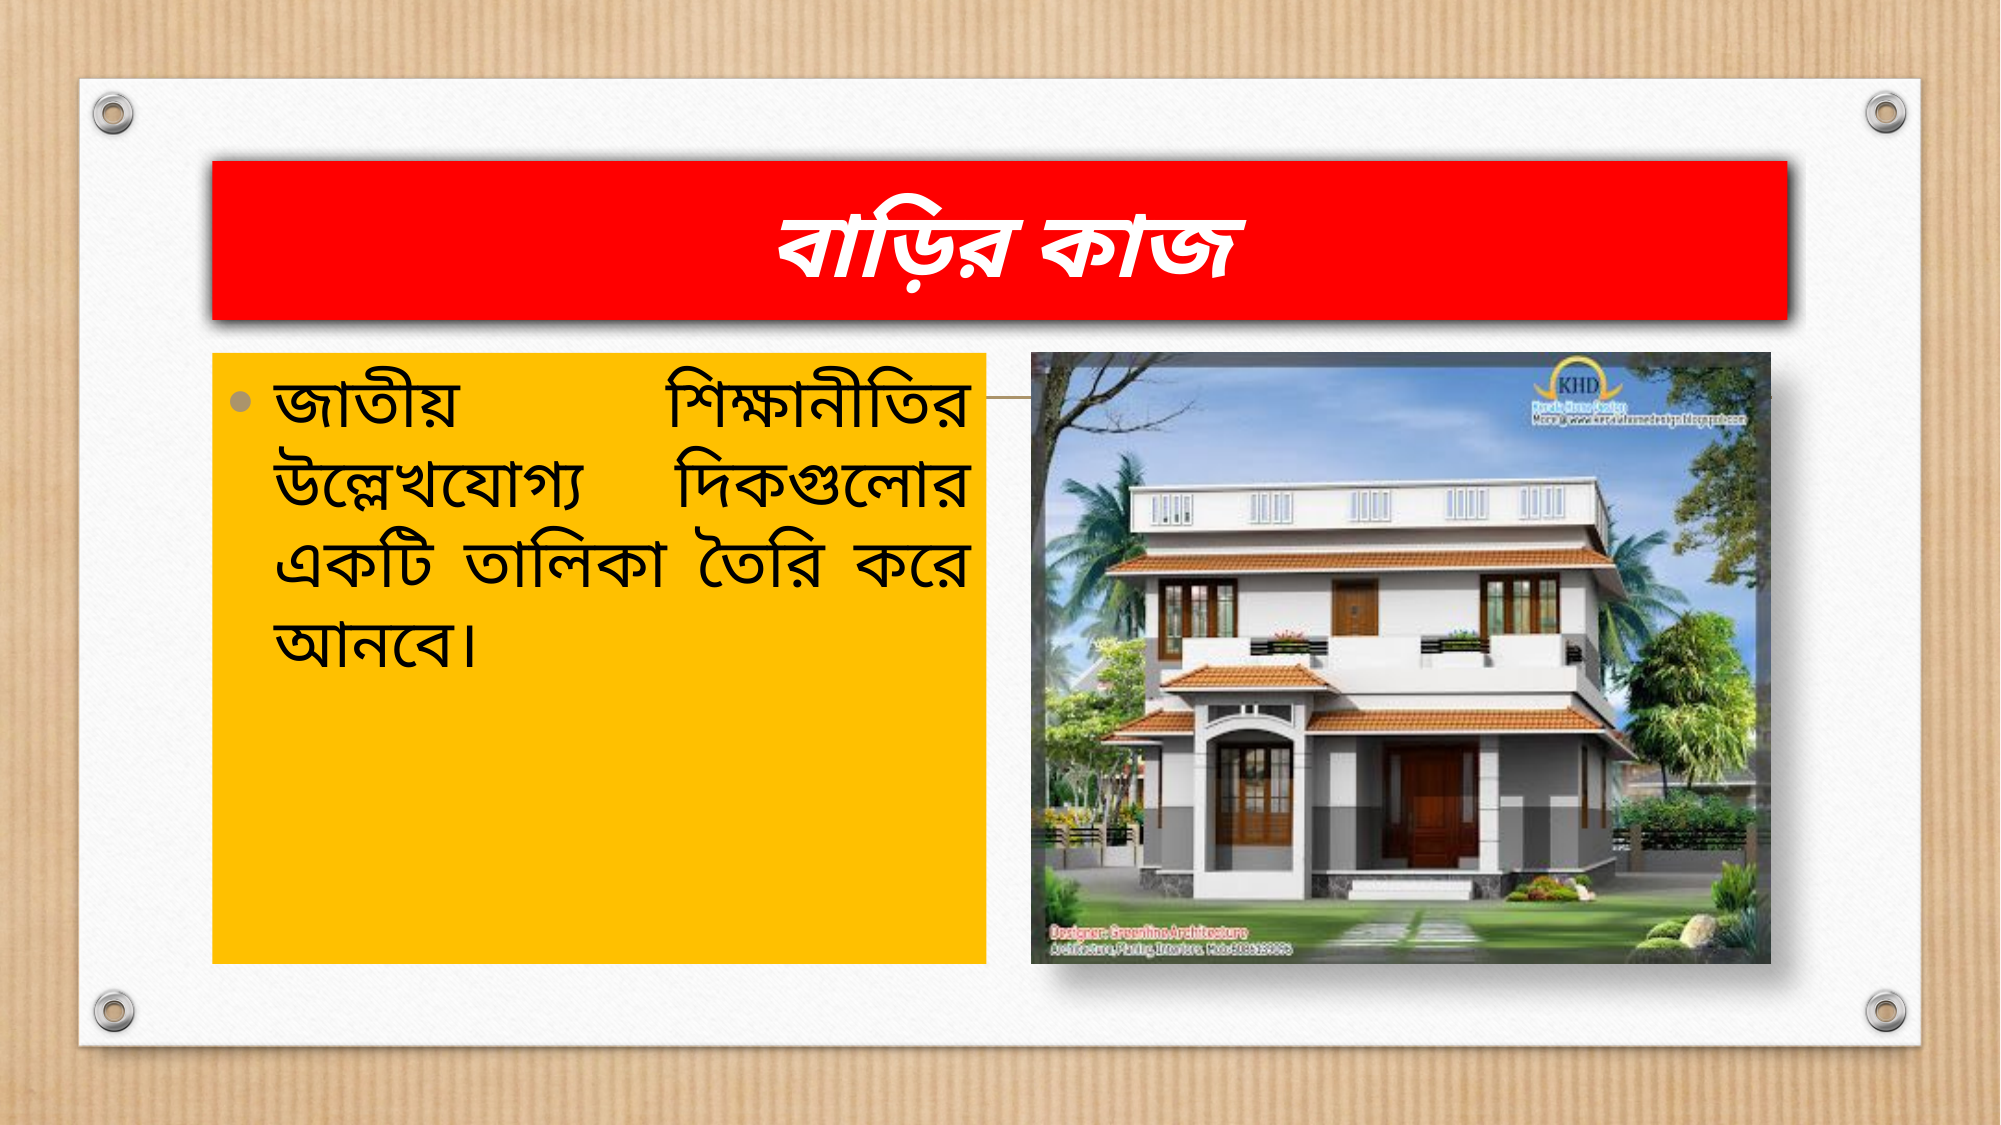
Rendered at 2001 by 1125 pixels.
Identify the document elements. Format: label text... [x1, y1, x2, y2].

title বাড়ির কাজ [212, 161, 1788, 320]
picture [0, 0, 2001, 1125]
list জাতীয় শিক্ষানীতির উল্লেখযোগ্য দিকগুলোর একটি তালিকা তৈরি করে আনবে। [212, 352, 987, 964]
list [1031, 352, 1771, 964]
